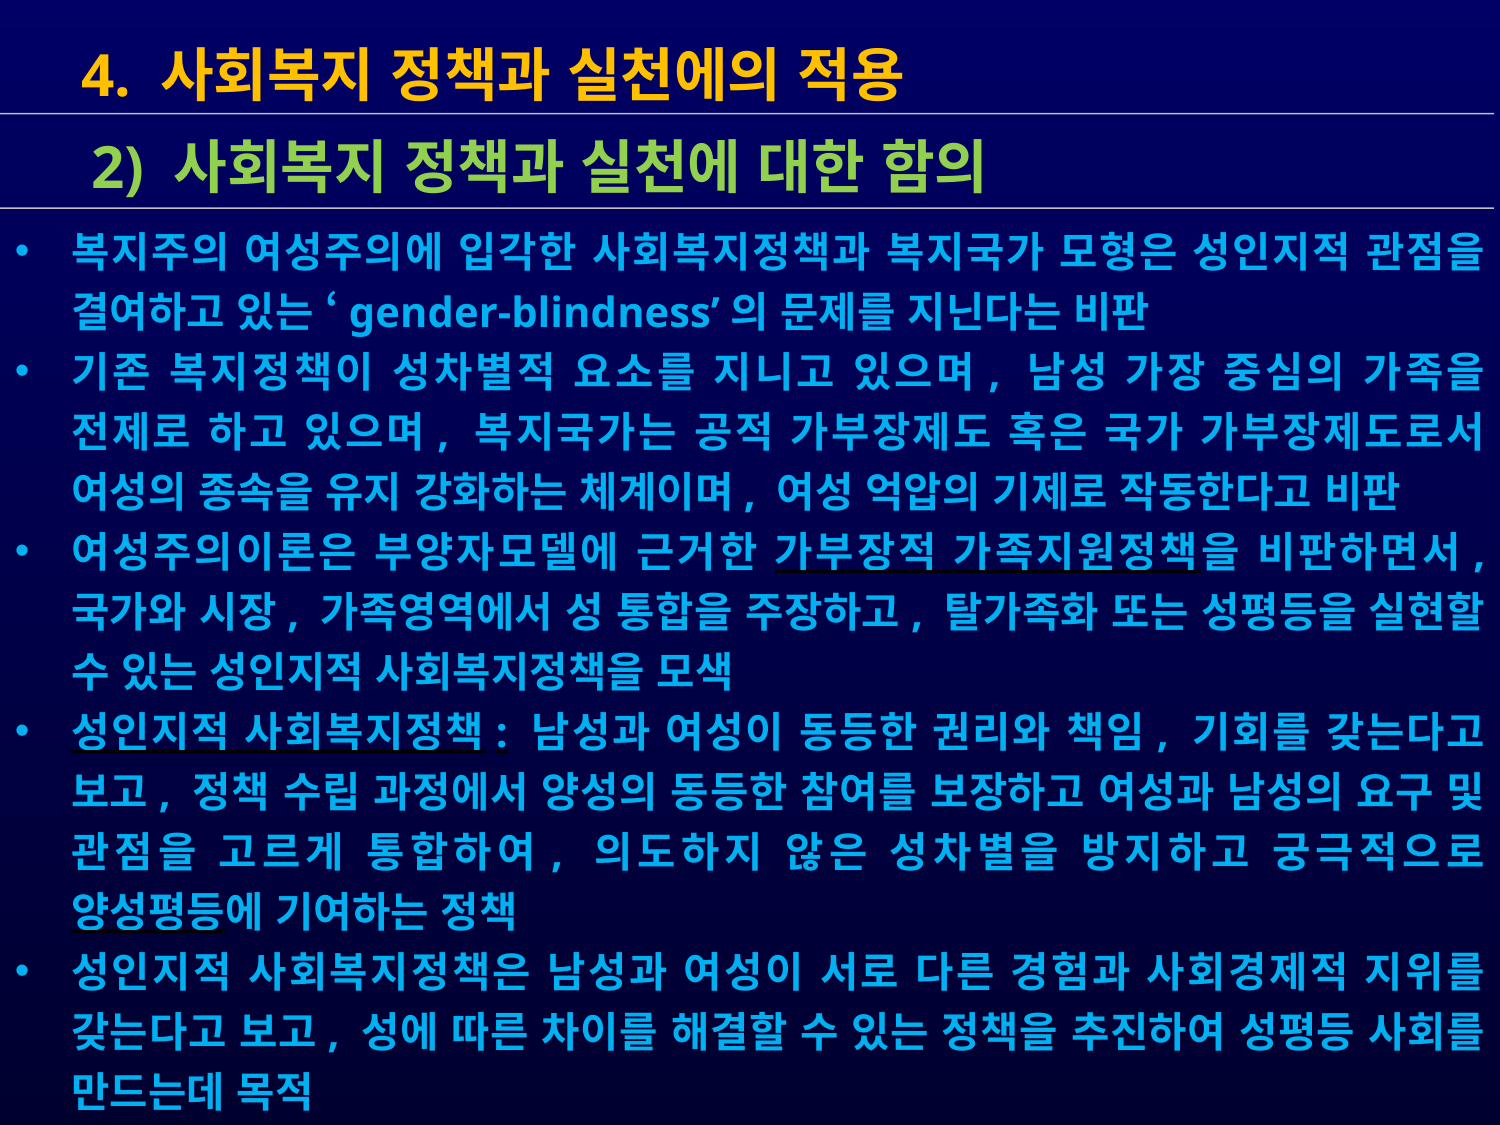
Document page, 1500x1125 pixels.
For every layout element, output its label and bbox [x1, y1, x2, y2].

text_box [0, 30, 1500, 1125]
